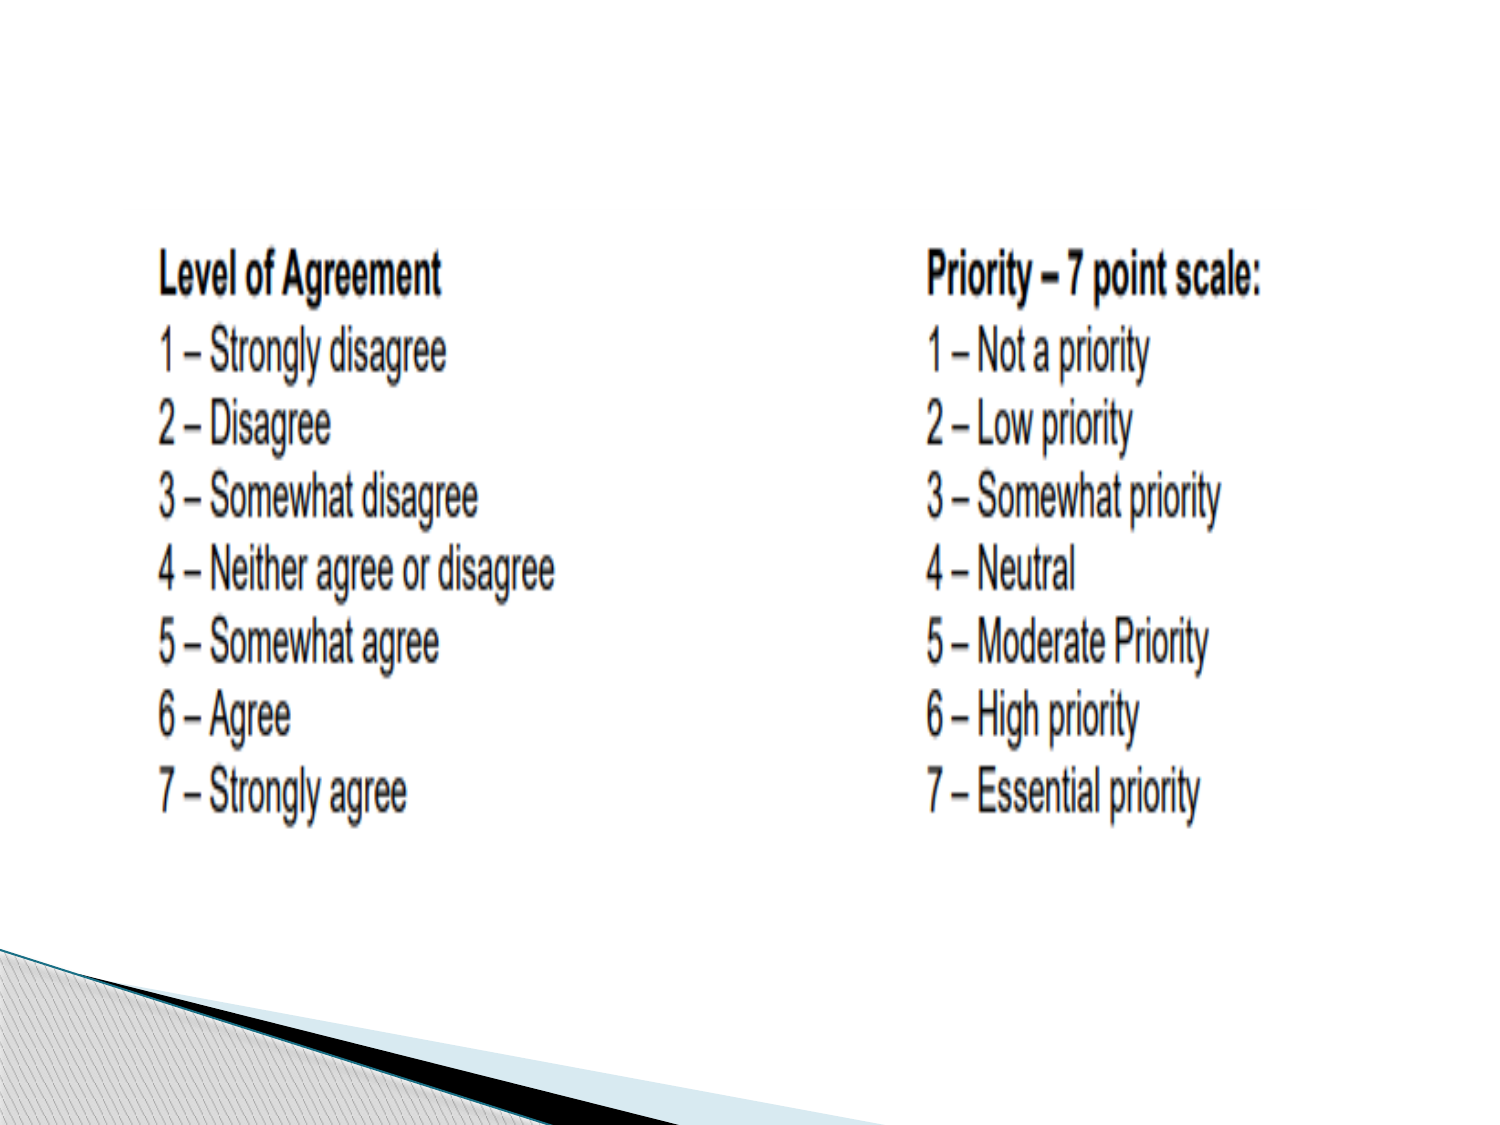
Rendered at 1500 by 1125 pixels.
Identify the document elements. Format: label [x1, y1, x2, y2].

picture [123, 207, 1318, 918]
